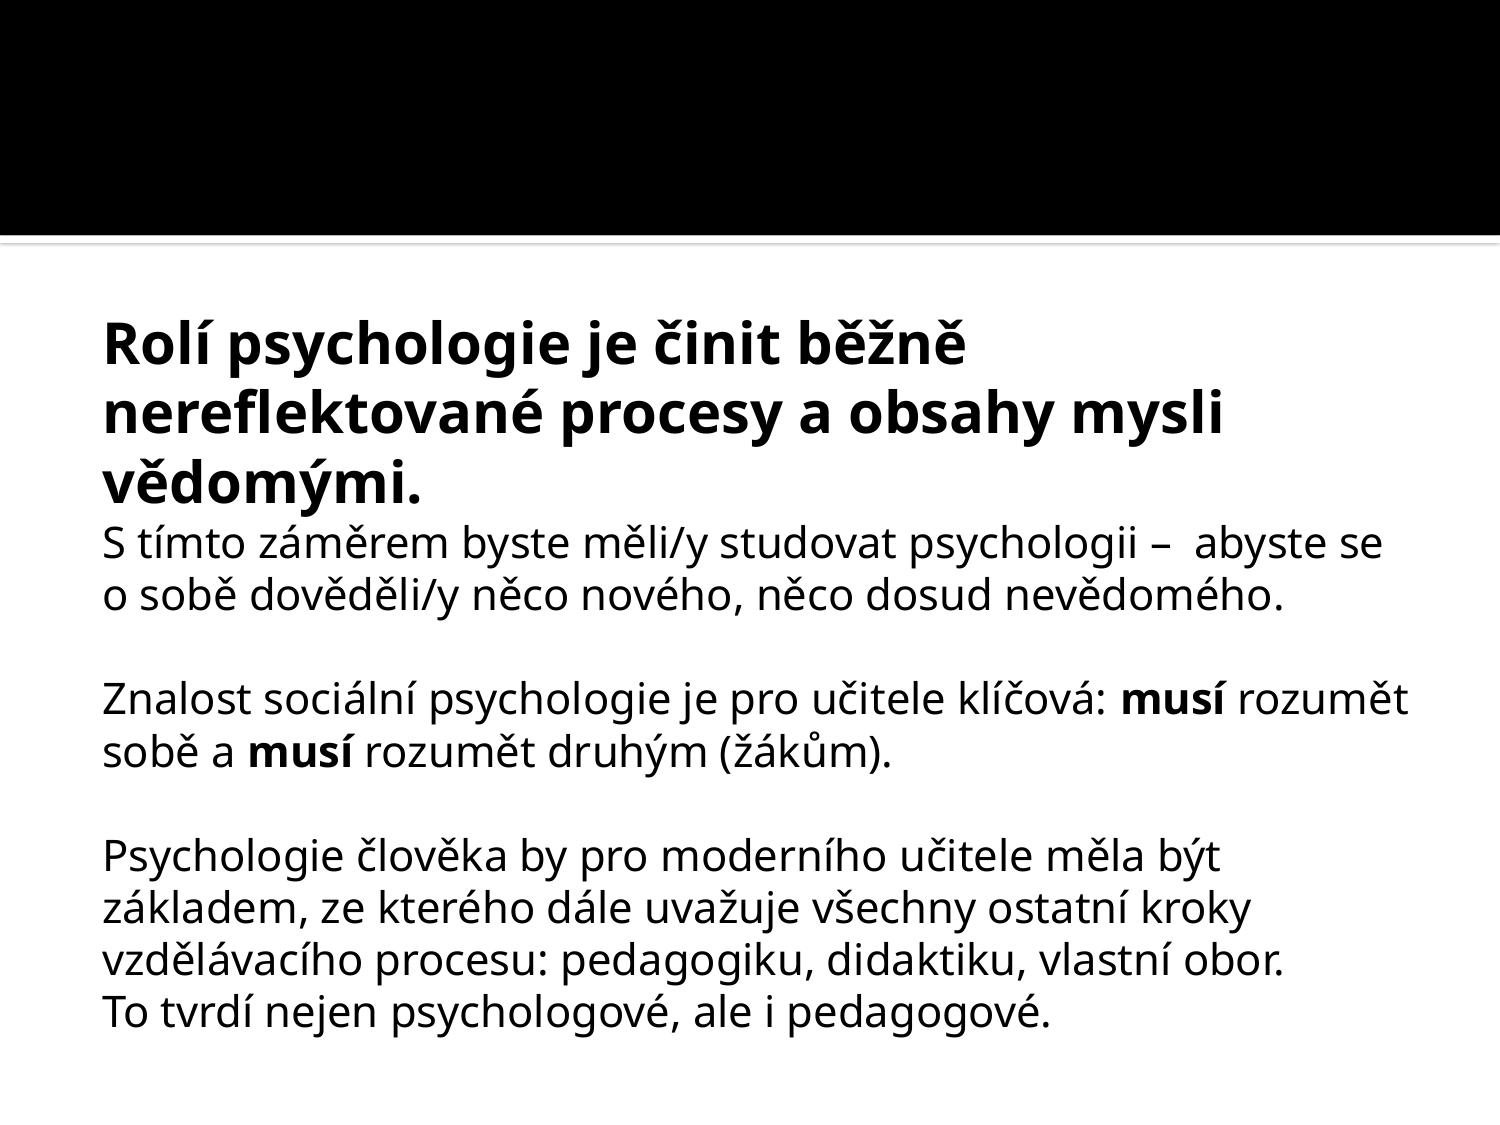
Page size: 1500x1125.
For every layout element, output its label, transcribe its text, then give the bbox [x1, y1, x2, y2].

list Rolí psychologie je činit běžně nereflektované procesy a obsahy mysli vědomými. S tímto záměrem byste měli/y studovat psychologii – abyste se o sobě dověděli/y něco nového, něco dosud nevědomého. Znalost sociální psychologie je pro učitele klíčová: musí rozumět sobě a musí rozumět druhým (žákům). Psychologie člověka by pro moderního učitele měla být základem, ze kterého dále uvažuje všechny ostatní kroky vzdělávacího procesu: pedagogiku, didaktiku, vlastní obor. To tvrdí nejen psychologové, ale i pedagogové. [75, 291, 1425, 1050]
